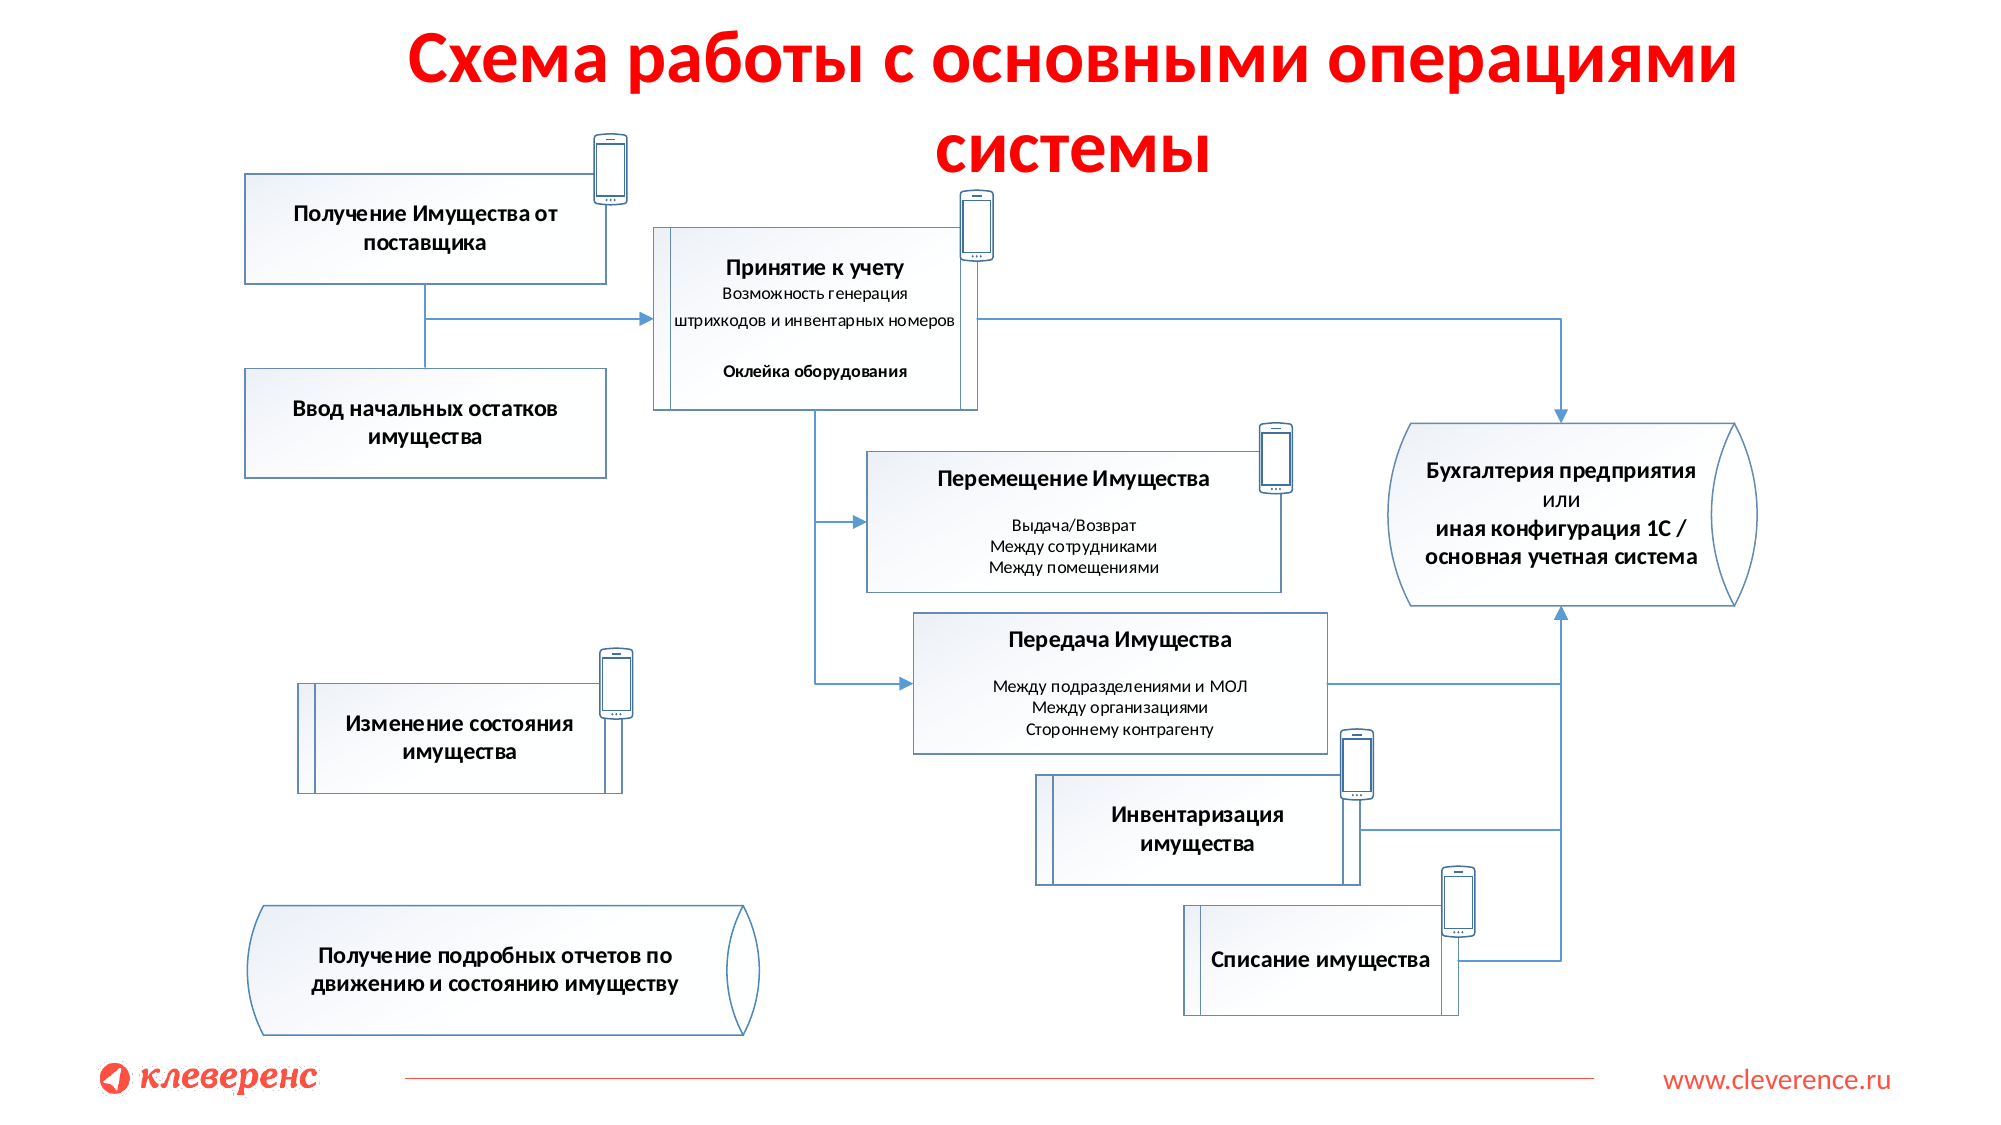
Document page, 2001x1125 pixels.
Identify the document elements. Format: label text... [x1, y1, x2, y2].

text_box Схема работы с основными операциями системы [316, 0, 1833, 195]
text_box www.cleverence.ru [1648, 1053, 1907, 1103]
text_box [241, 129, 1759, 1037]
picture [96, 1059, 320, 1098]
